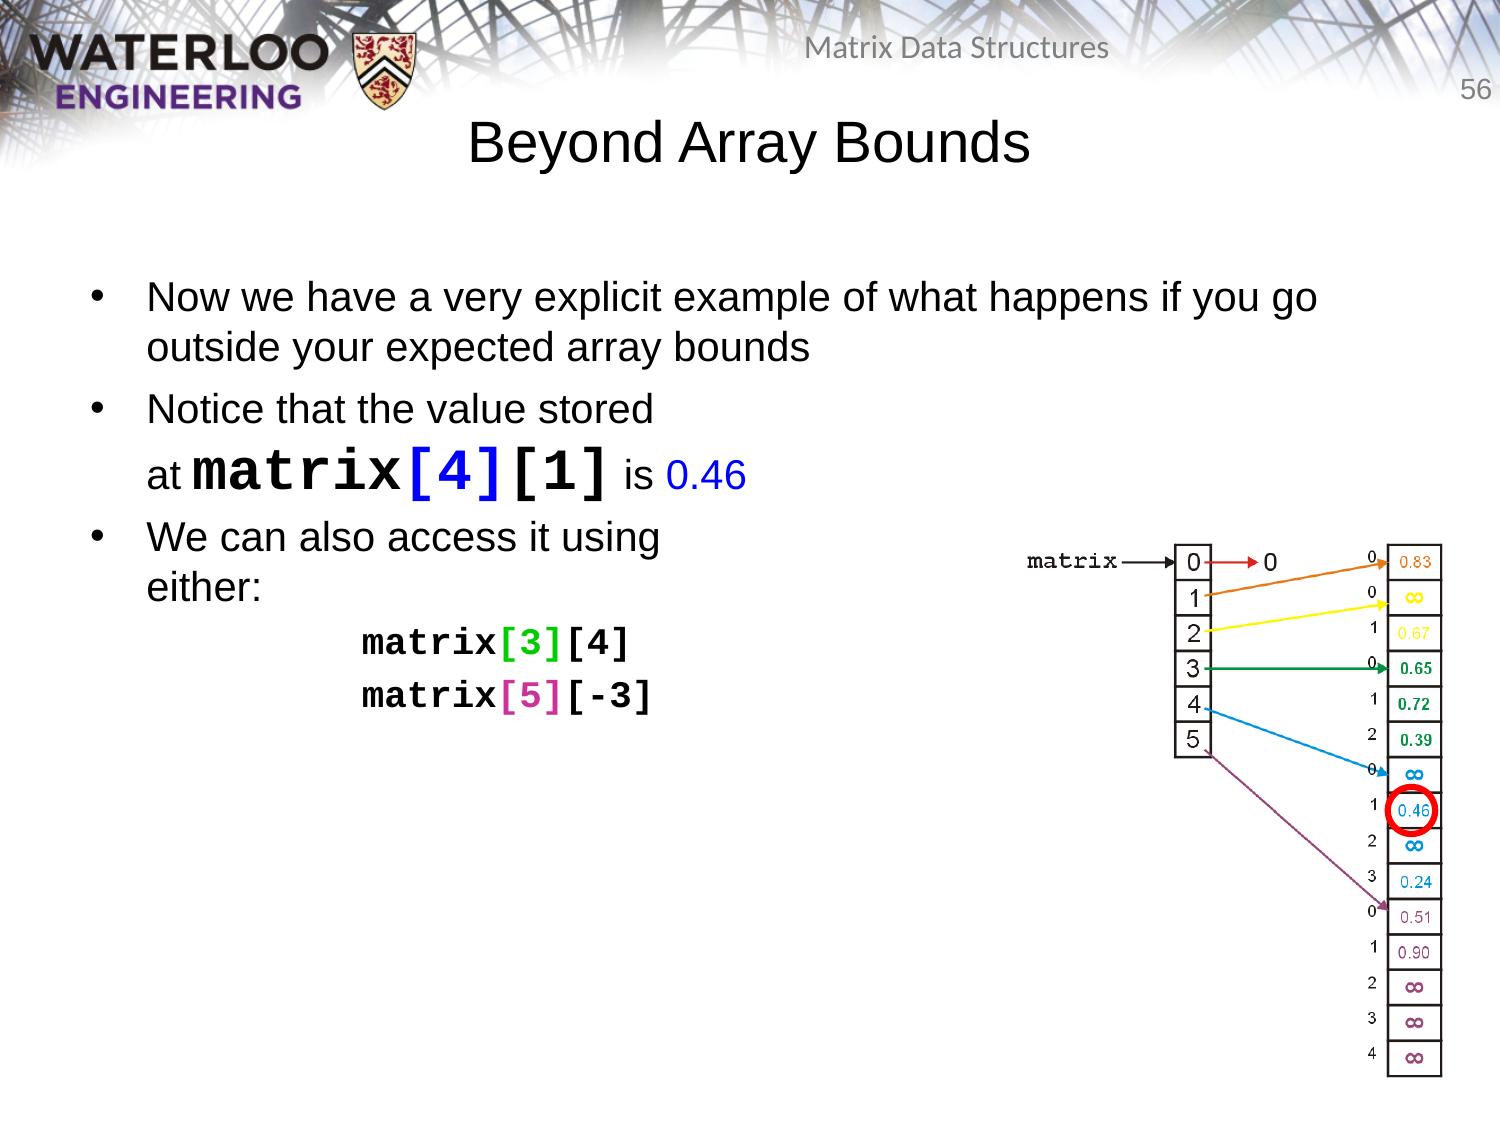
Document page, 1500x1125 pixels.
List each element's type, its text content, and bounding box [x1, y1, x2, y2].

title Beyond Array Bounds [74, 44, 1426, 233]
picture [0, 0, 1500, 1125]
list Now we have a very explicit example of what happens if you go outside your expected array bounds Notice that the value stored at matrix[4][1] is 0.46 We can also access it using either: matrix[3][4] matrix[5][-3] [74, 262, 1426, 1006]
